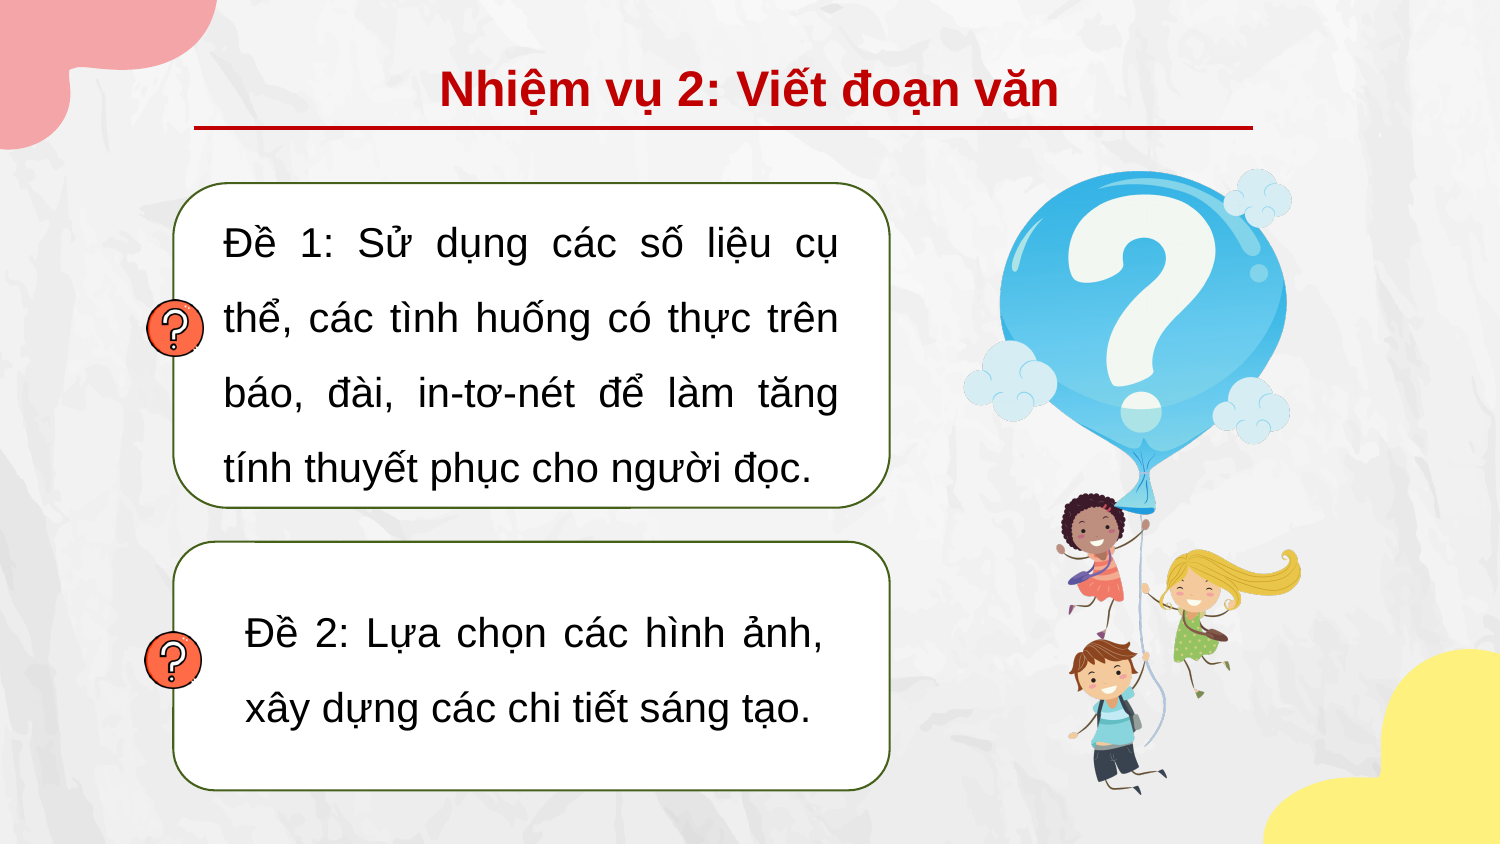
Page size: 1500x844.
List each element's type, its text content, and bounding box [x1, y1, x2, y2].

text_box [146, 182, 890, 508]
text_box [144, 541, 890, 791]
text_box Nhiệm vụ 2: Viết đoạn văn [147, 49, 1353, 125]
picture [0, 0, 1500, 844]
